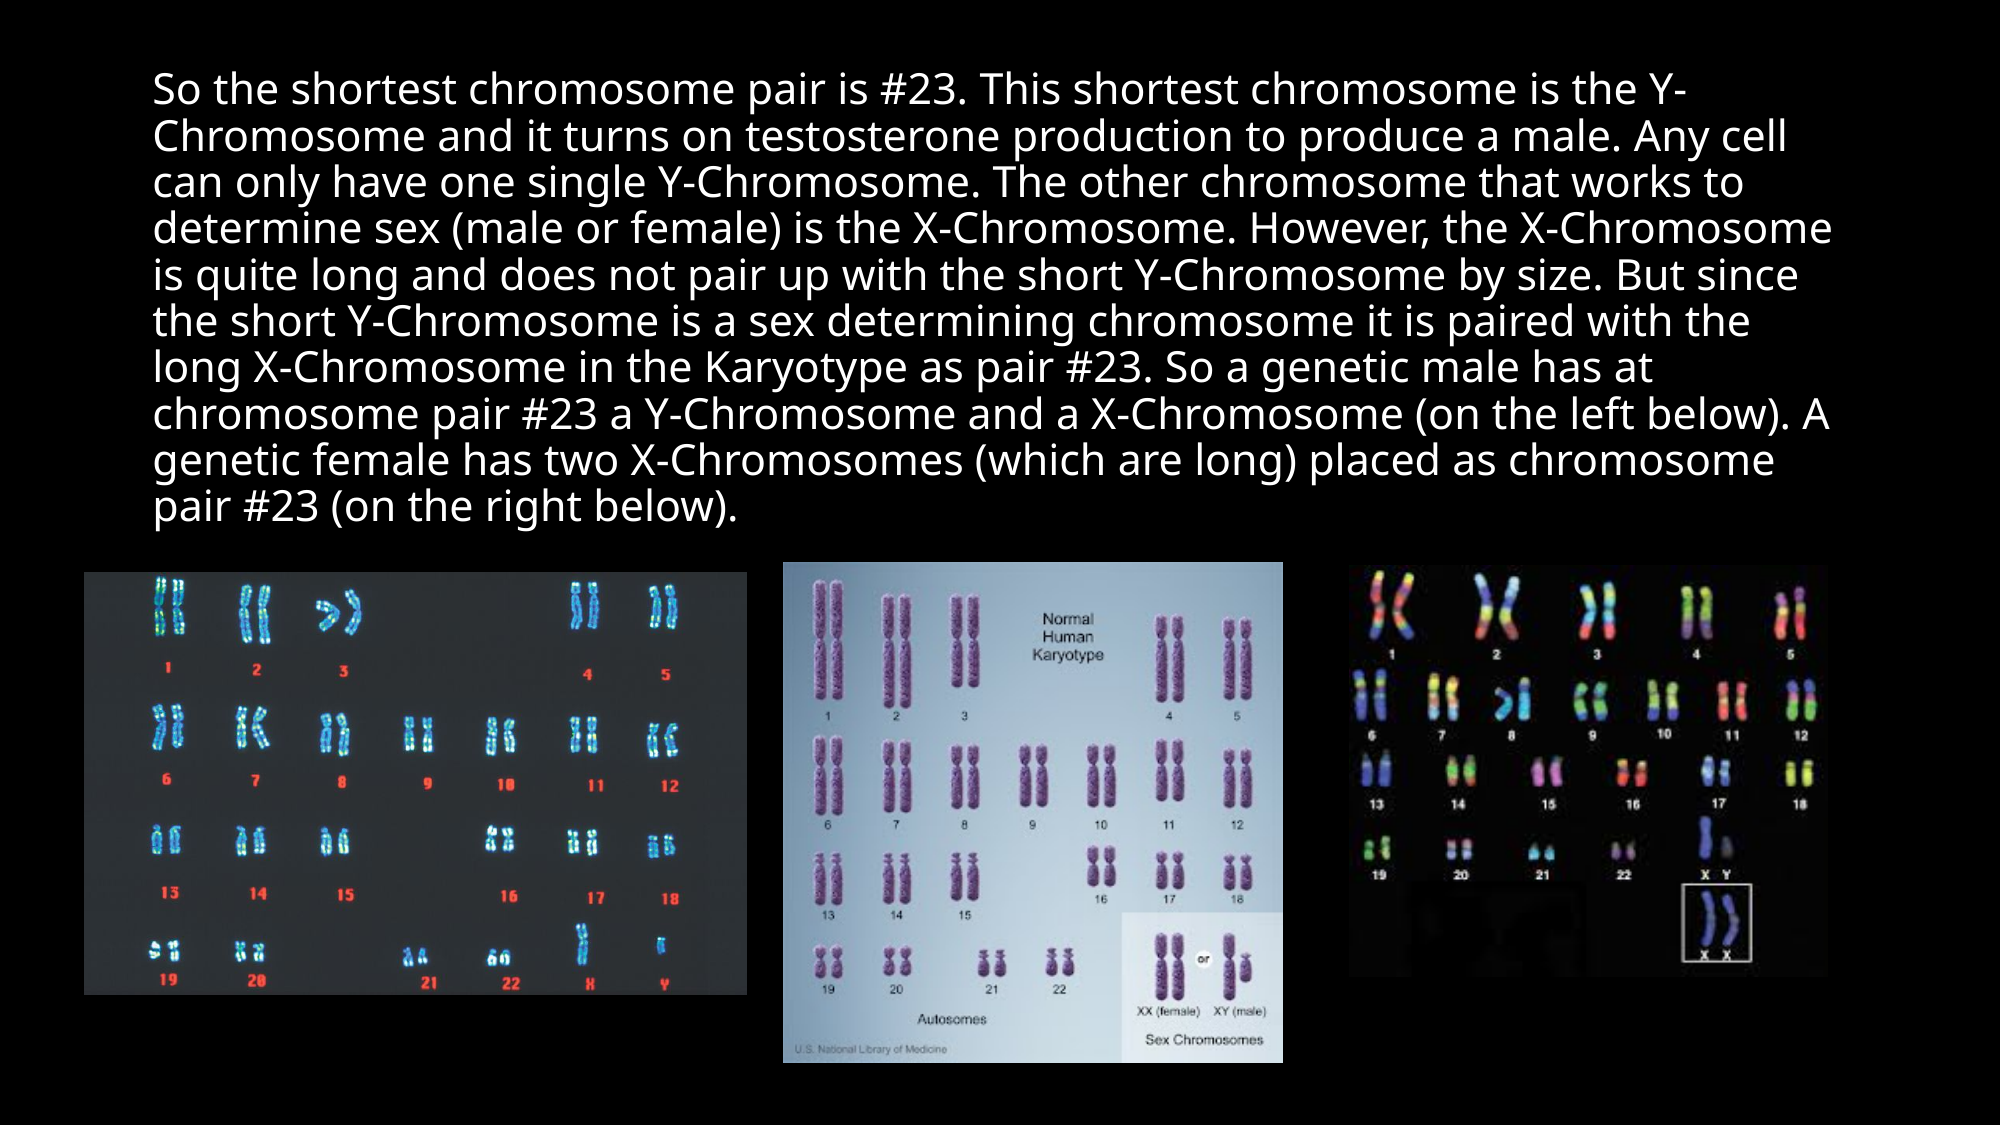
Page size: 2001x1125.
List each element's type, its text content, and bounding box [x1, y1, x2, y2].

title So the shortest chromosome pair is #23. This shortest chromosome is the Y-Chromosome and it turns on testosterone production to produce a male. Any cell can only have one single Y-Chromosome. The other chromosome that works to determine sex (male or female) is the X-Chromosome. However, the X-Chromosome is quite long and does not pair up with the short Y-Chromosome by size. But since the short Y-Chromosome is a sex determining chromosome it is paired with the long X-Chromosome in the Karyotype as pair #23. So a genetic male has at chromosome pair #23 a Y-Chromosome and a X-Chromosome (on the left below). A genetic female has two X-Chromosomes (which are long) placed as chromosome pair #23 (on the right below). [137, 59, 1863, 591]
picture [84, 572, 747, 995]
picture [782, 562, 1284, 1063]
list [1349, 565, 1828, 977]
